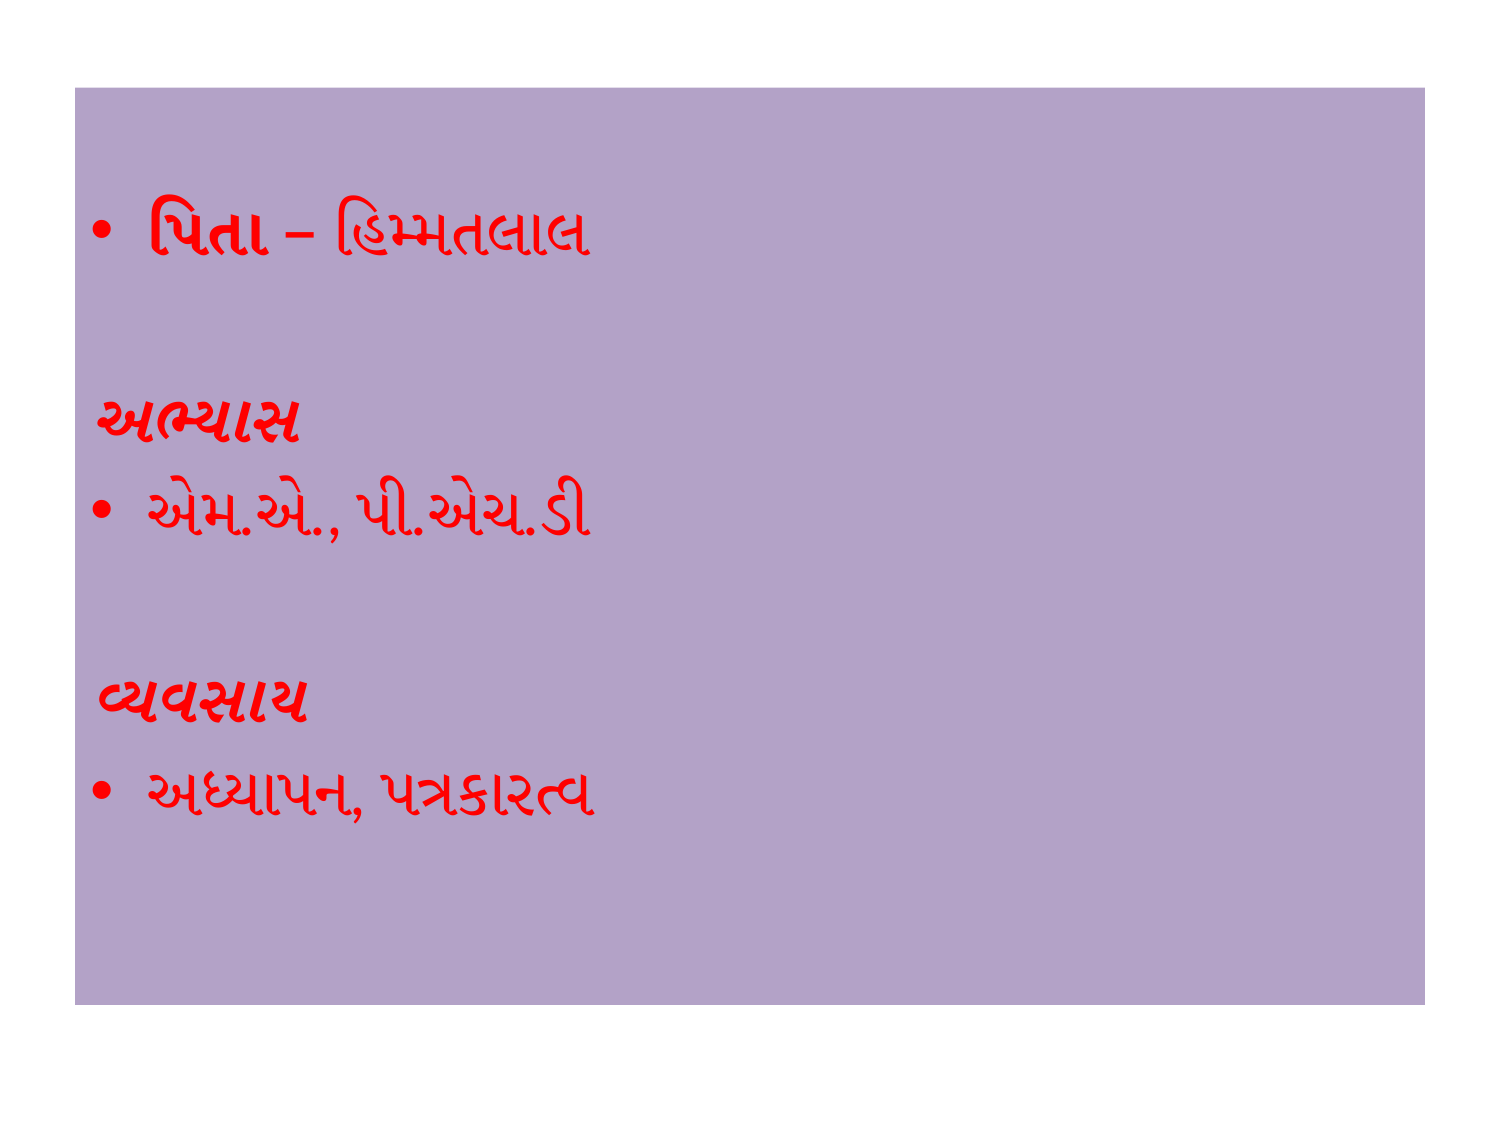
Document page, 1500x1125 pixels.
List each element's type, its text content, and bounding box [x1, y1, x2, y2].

list પિતા – હિમ્મતલાલ અભ્યાસ એમ.એ., પી.એચ.ડી વ્યવસાય અધ્યાપન, પત્રકારત્વ [75, 87, 1425, 1005]
